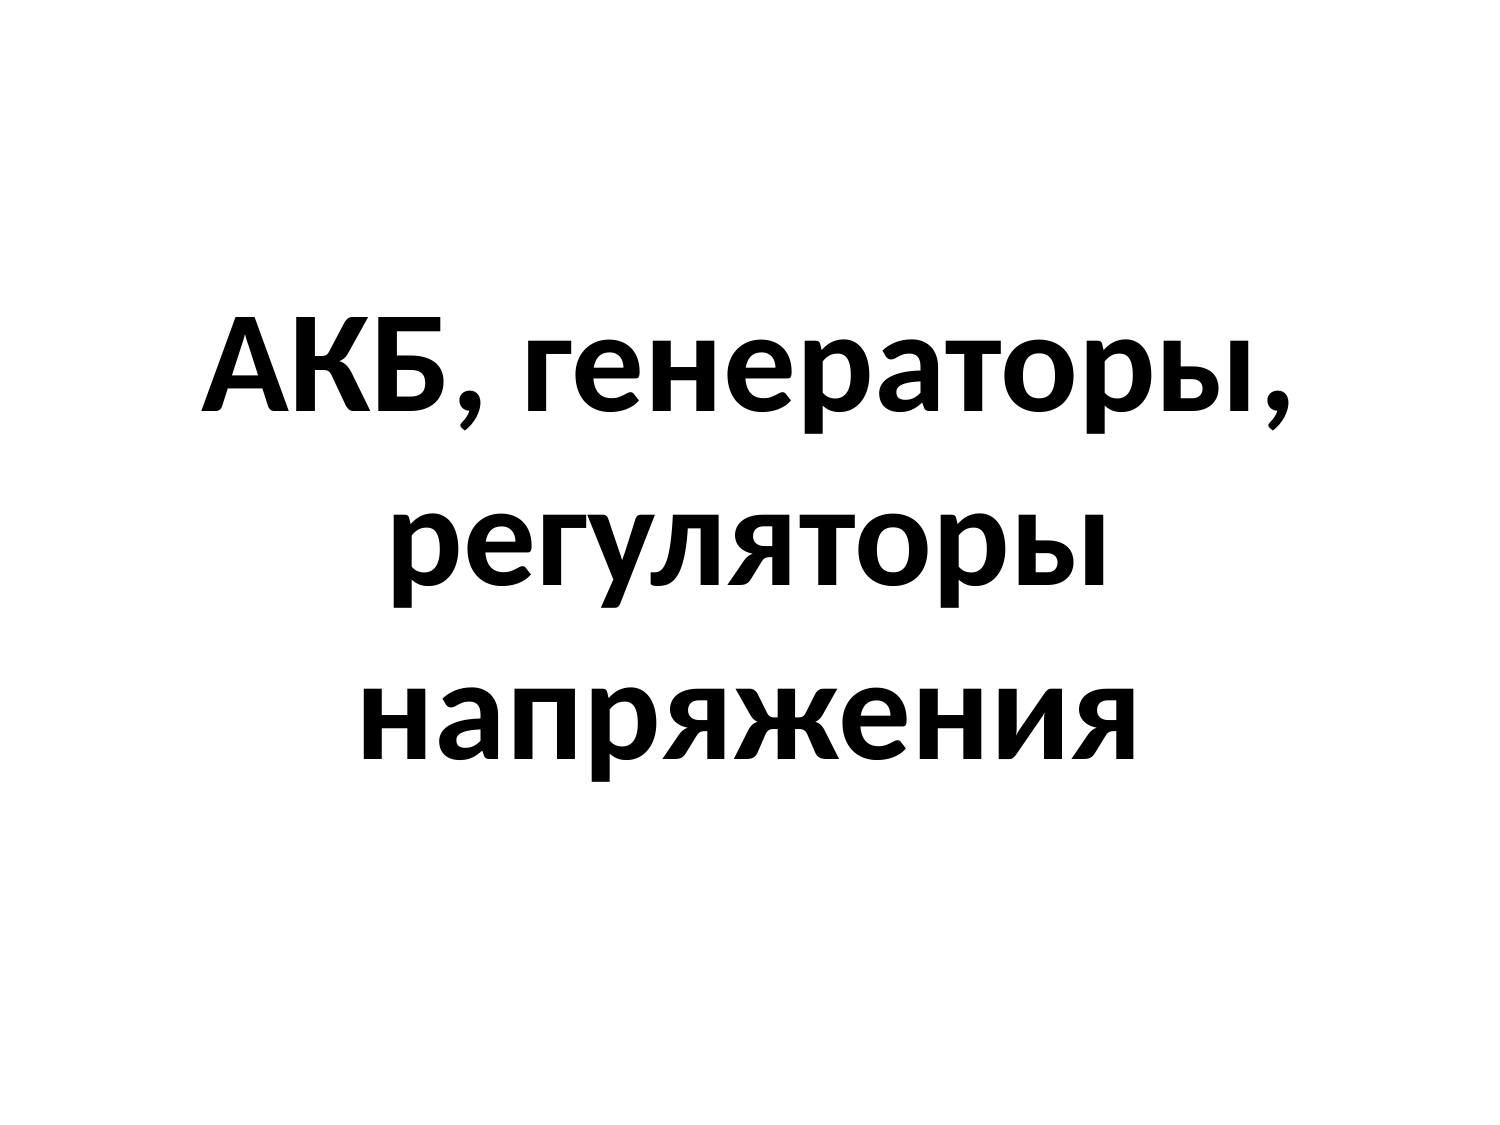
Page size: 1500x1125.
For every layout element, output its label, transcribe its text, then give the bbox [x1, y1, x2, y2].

title АКБ, генераторы, регуляторы напряжения [112, 255, 1388, 799]
